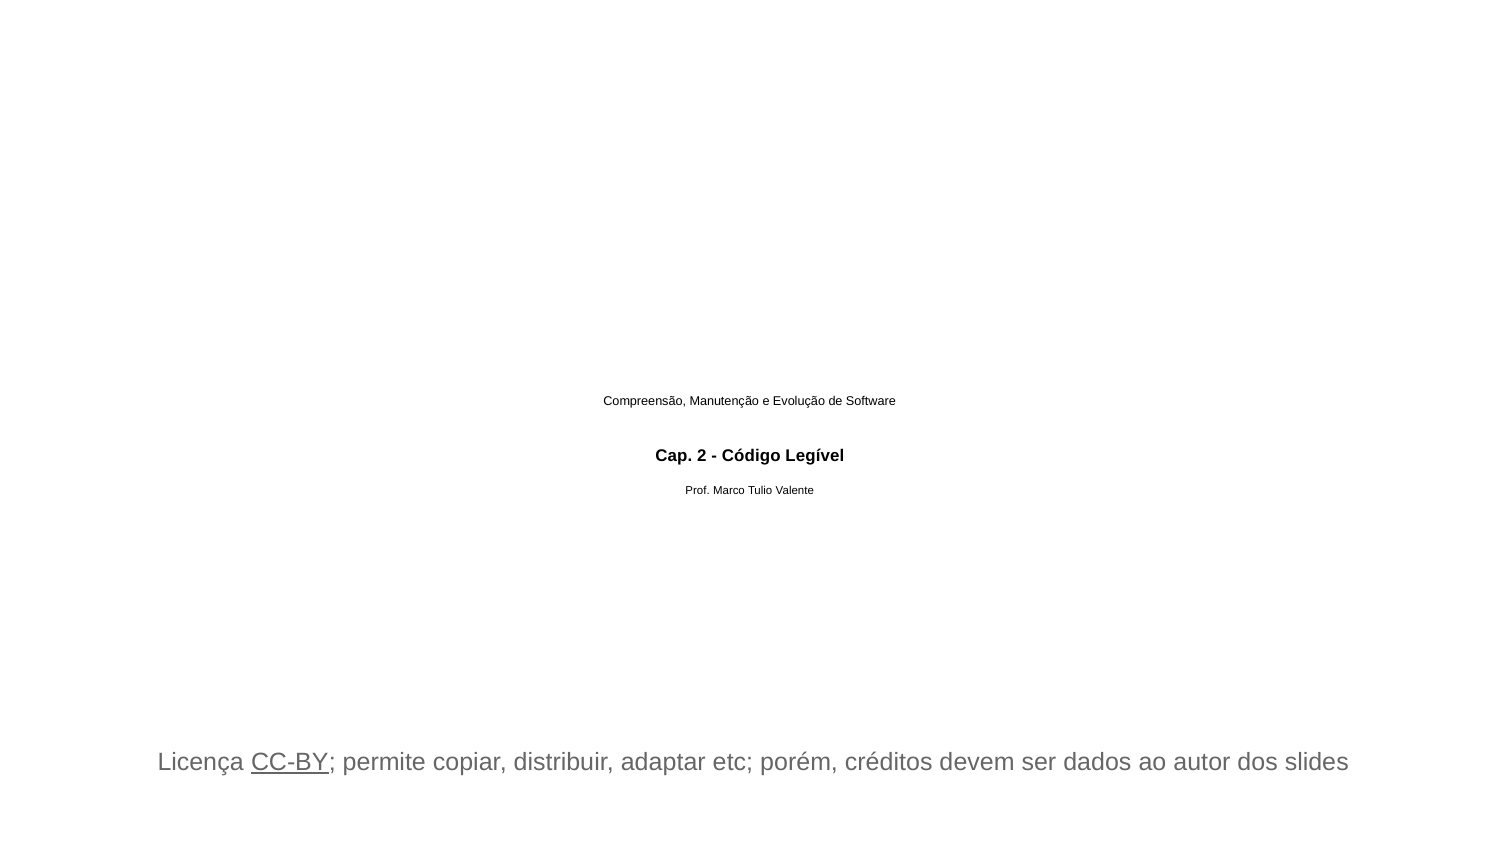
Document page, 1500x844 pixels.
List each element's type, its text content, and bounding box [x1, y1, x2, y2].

text_box Licença CC-BY; permite copiar, distribuir, adaptar etc; porém, créditos devem ser dados ao autor dos slides [123, 730, 1386, 818]
title Compreensão, Manutenção e Evolução de Software Cap. 2 - Código Legível Prof. Marco Tulio Valente [51, 377, 1449, 516]
